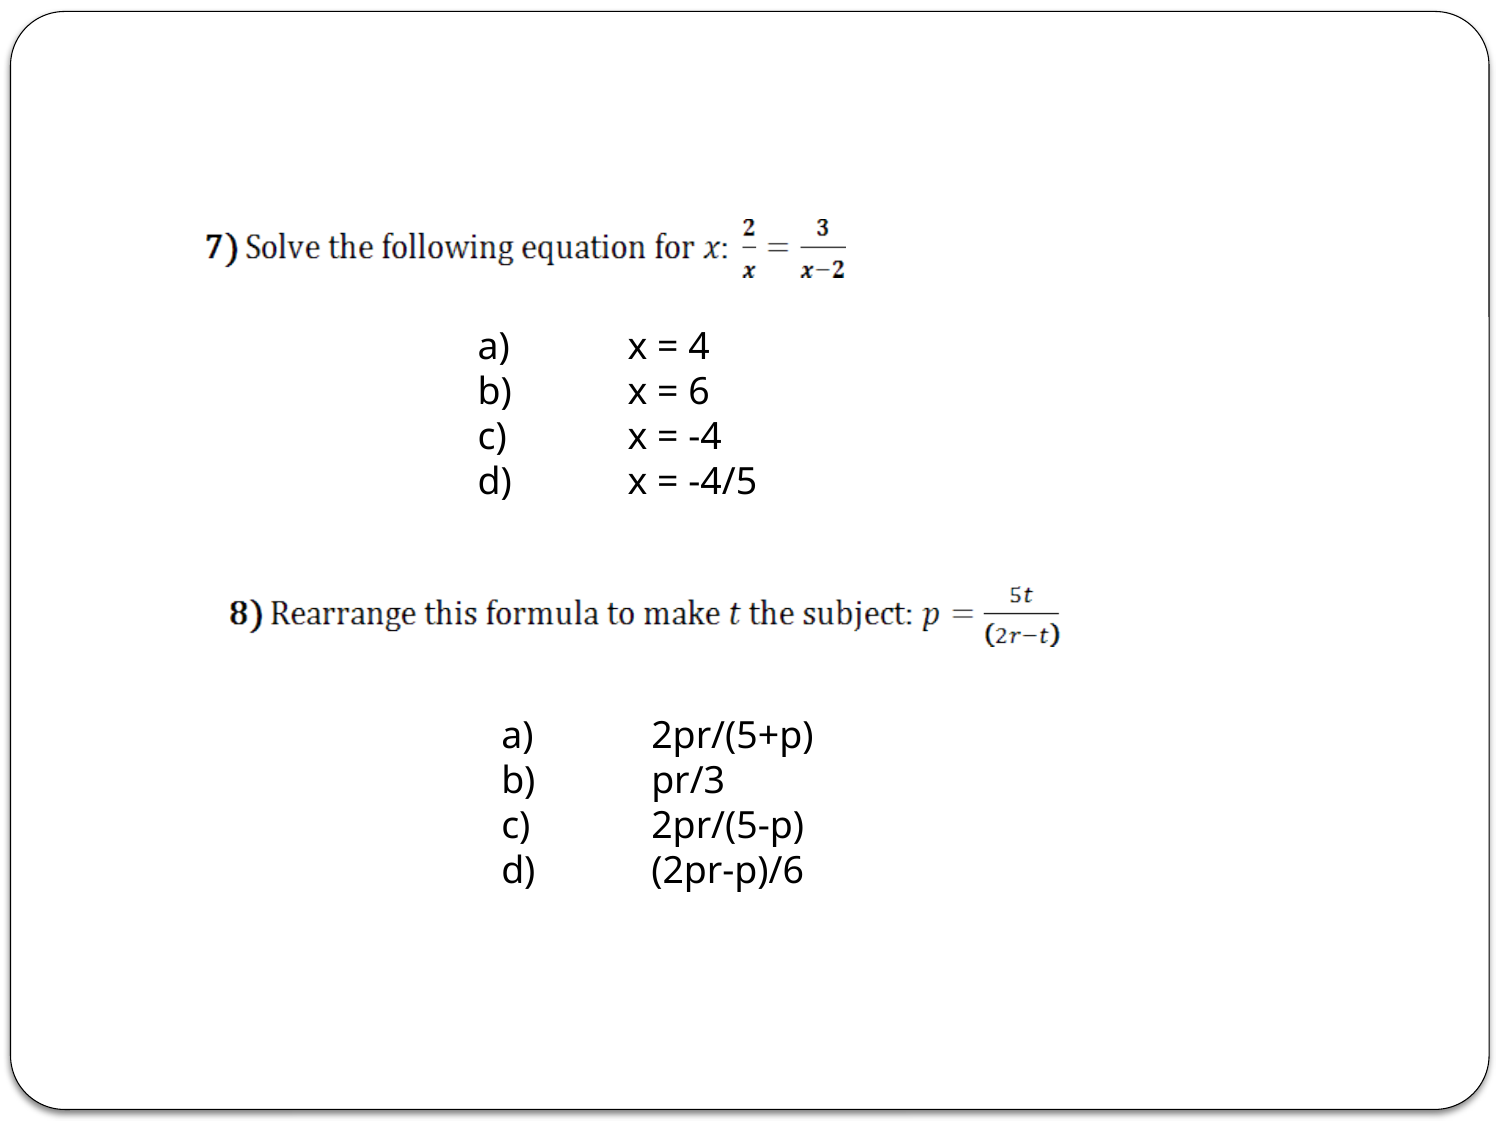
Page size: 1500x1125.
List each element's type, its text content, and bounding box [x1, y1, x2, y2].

picture [206, 219, 846, 278]
text_box a) x = 4 b) x = 6 c) x = -4 d) x = -4/5 [312, 314, 1063, 510]
text_box a) 2pr/(5+p) b) pr/3 c) 2pr/(5-p) d) (2pr-p)/6 [336, 704, 1087, 899]
picture [229, 585, 1061, 648]
